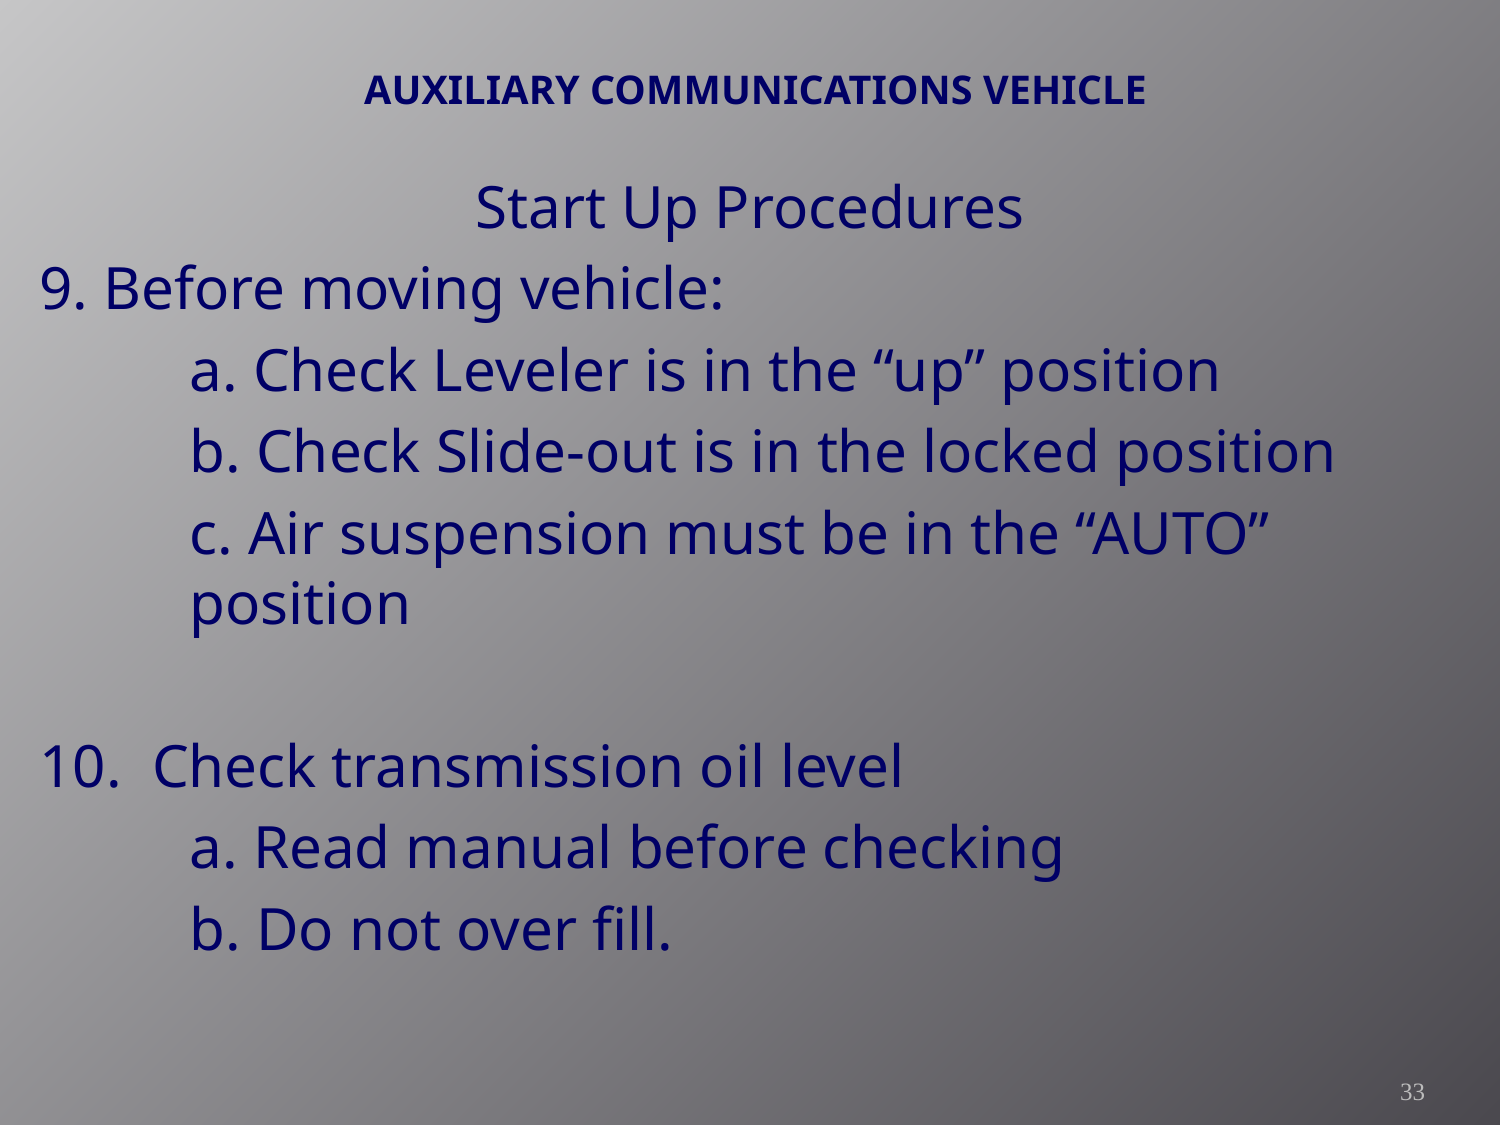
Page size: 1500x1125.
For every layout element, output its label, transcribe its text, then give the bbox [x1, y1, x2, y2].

subtitle Start Up Procedures 9. Before moving vehicle: a. Check Leveler is in the “up” position b. Check Slide-out is in the locked position c. Air suspension must be in the “AUTO” position 10. Check transmission oil level a. Read manual before checking b. Do not over fill. [24, 162, 1475, 1088]
slide_number 33 [1299, 1088, 1425, 1113]
title AUXILIARY COMMUNICATIONS VEHICLE [37, 62, 1475, 162]
